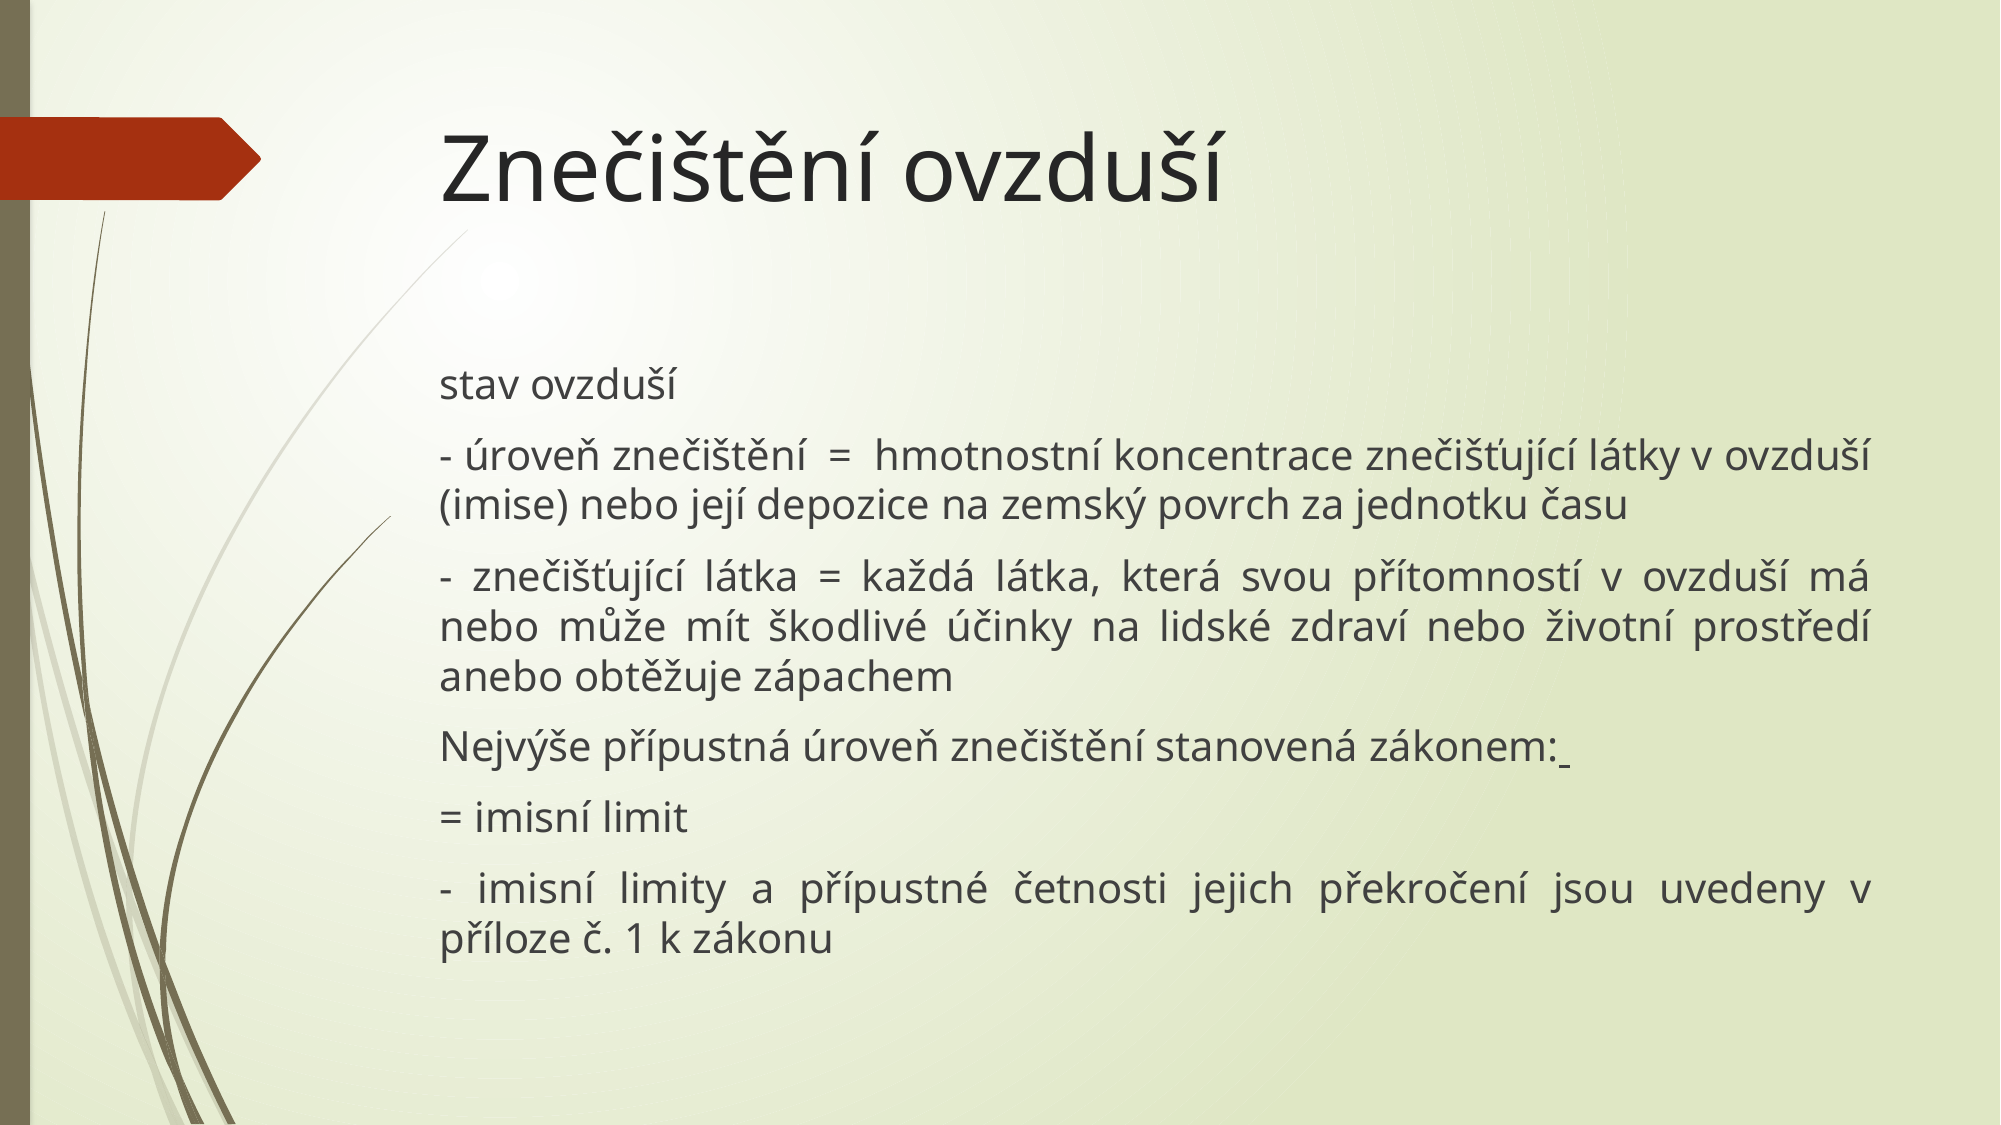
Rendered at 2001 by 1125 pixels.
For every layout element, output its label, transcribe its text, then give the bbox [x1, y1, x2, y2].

list stav ovzduší - úroveň znečištění = hmotnostní koncentrace znečišťující látky v ovzduší (imise) nebo její depozice na zemský povrch za jednotku času - znečišťující látka = každá látka, která svou přítomností v ovzduší má nebo může mít škodlivé účinky na lidské zdraví nebo životní prostředí anebo obtěžuje zápachem Nejvýše přípustná úroveň znečištění stanovená zákonem: = imisní limit - imisní limity a přípustné četnosti jejich překročení jsou uvedeny v příloze č. 1 k zákonu [424, 350, 1888, 970]
title Znečištění ovzduší [425, 102, 1888, 313]
